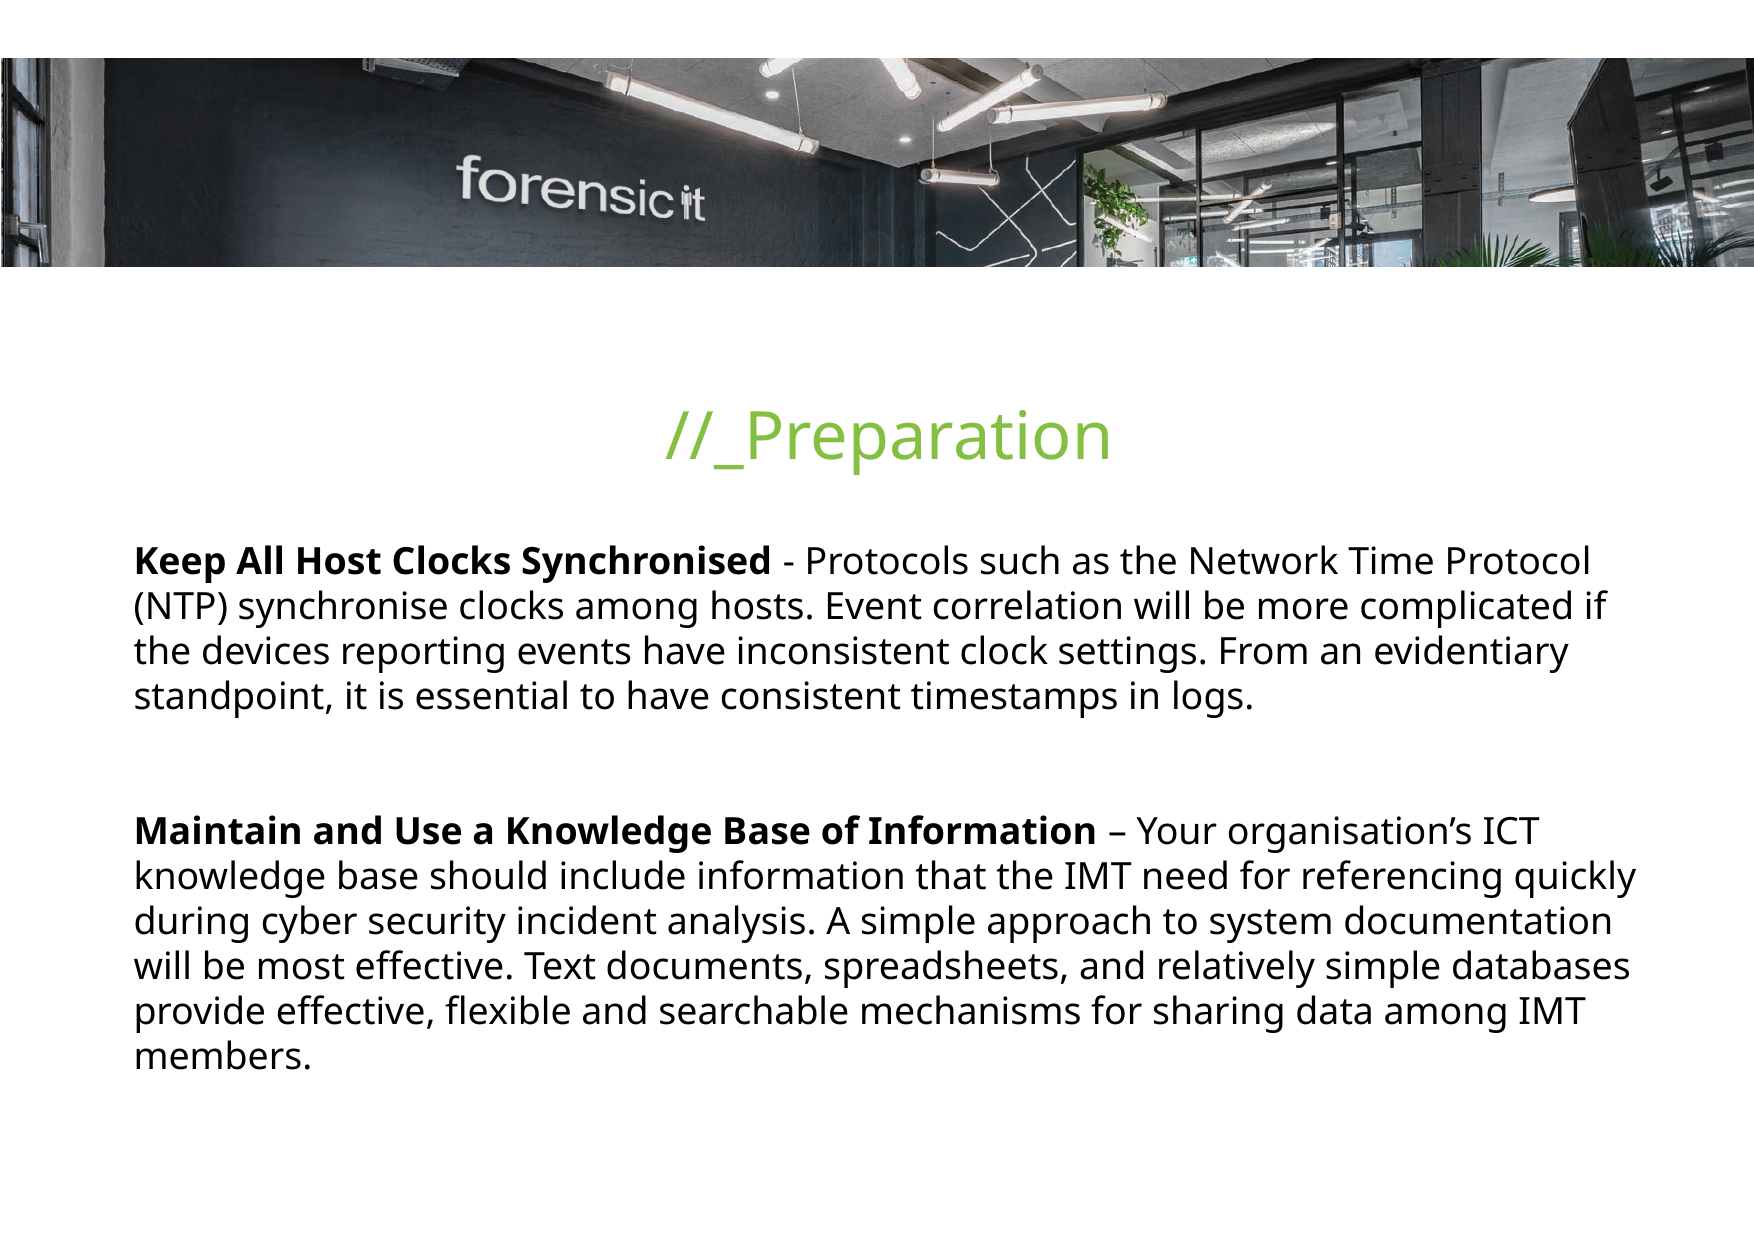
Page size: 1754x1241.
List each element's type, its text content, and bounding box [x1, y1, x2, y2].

text_box Keep All Host Clocks Synchronised - Protocols such as the Network Time Protocol (NTP) synchronise clocks among hosts. Event correlation will be more complicated if the devices reporting events have inconsistent clock settings. From an evidentiary standpoint, it is essential to have consistent timestamps in logs. Maintain and Use a Knowledge Base of Information – Your organisation’s ICT knowledge base should include information that the IMT need for referencing quickly during cyber security incident analysis. A simple approach to system documentation will be most effective. Text documents, spreadsheets, and relatively simple databases provide effective, flexible and searchable mechanisms for sharing data among IMT members. [118, 529, 1661, 1085]
text_box //_Preparation [182, 385, 1597, 481]
picture [1, 58, 1754, 267]
